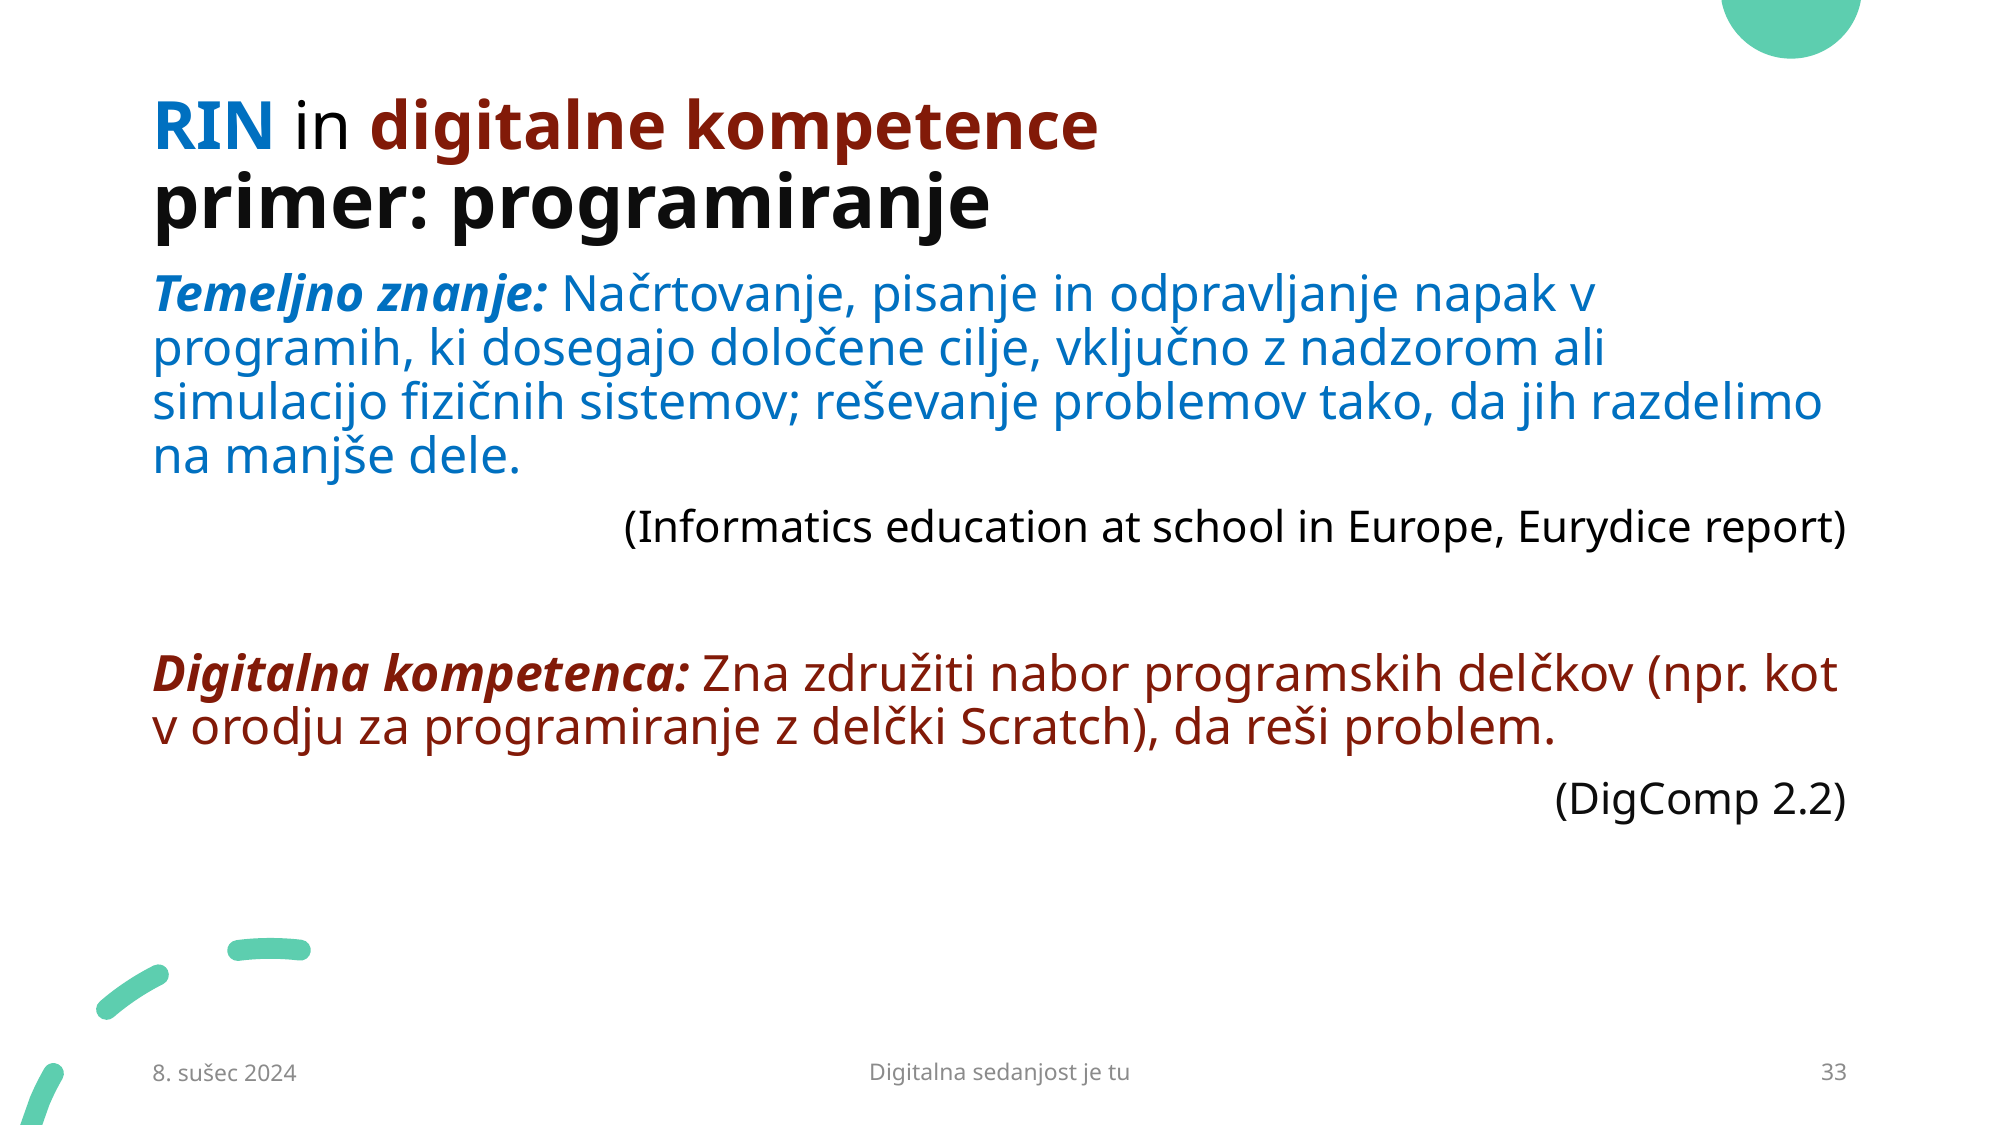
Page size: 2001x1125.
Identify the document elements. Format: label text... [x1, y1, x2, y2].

footer Digitalna sedanjost je tu [662, 1042, 1338, 1103]
list Temeljno znanje: Načrtovanje, pisanje in odpravljanje napak v programih, ki dosegajo določene cilje, vključno z nadzorom ali simulacijo fizičnih sistemov; reševanje problemov tako, da jih razdelimo na manjše dele. (Informatics education at school in Europe, Eurydice report) Digitalna kompetenca: Zna združiti nabor programskih delčkov (npr. kot v orodju za programiranje z delčki Scratch), da reši problem. (DigComp 2.2) [137, 260, 1863, 1014]
title RIN in digitalne kompetence primer: programiranje [137, 59, 1863, 260]
slide_number 8. sušec 2024 [137, 1042, 588, 1103]
slide_number 33 [1412, 1042, 1863, 1103]
